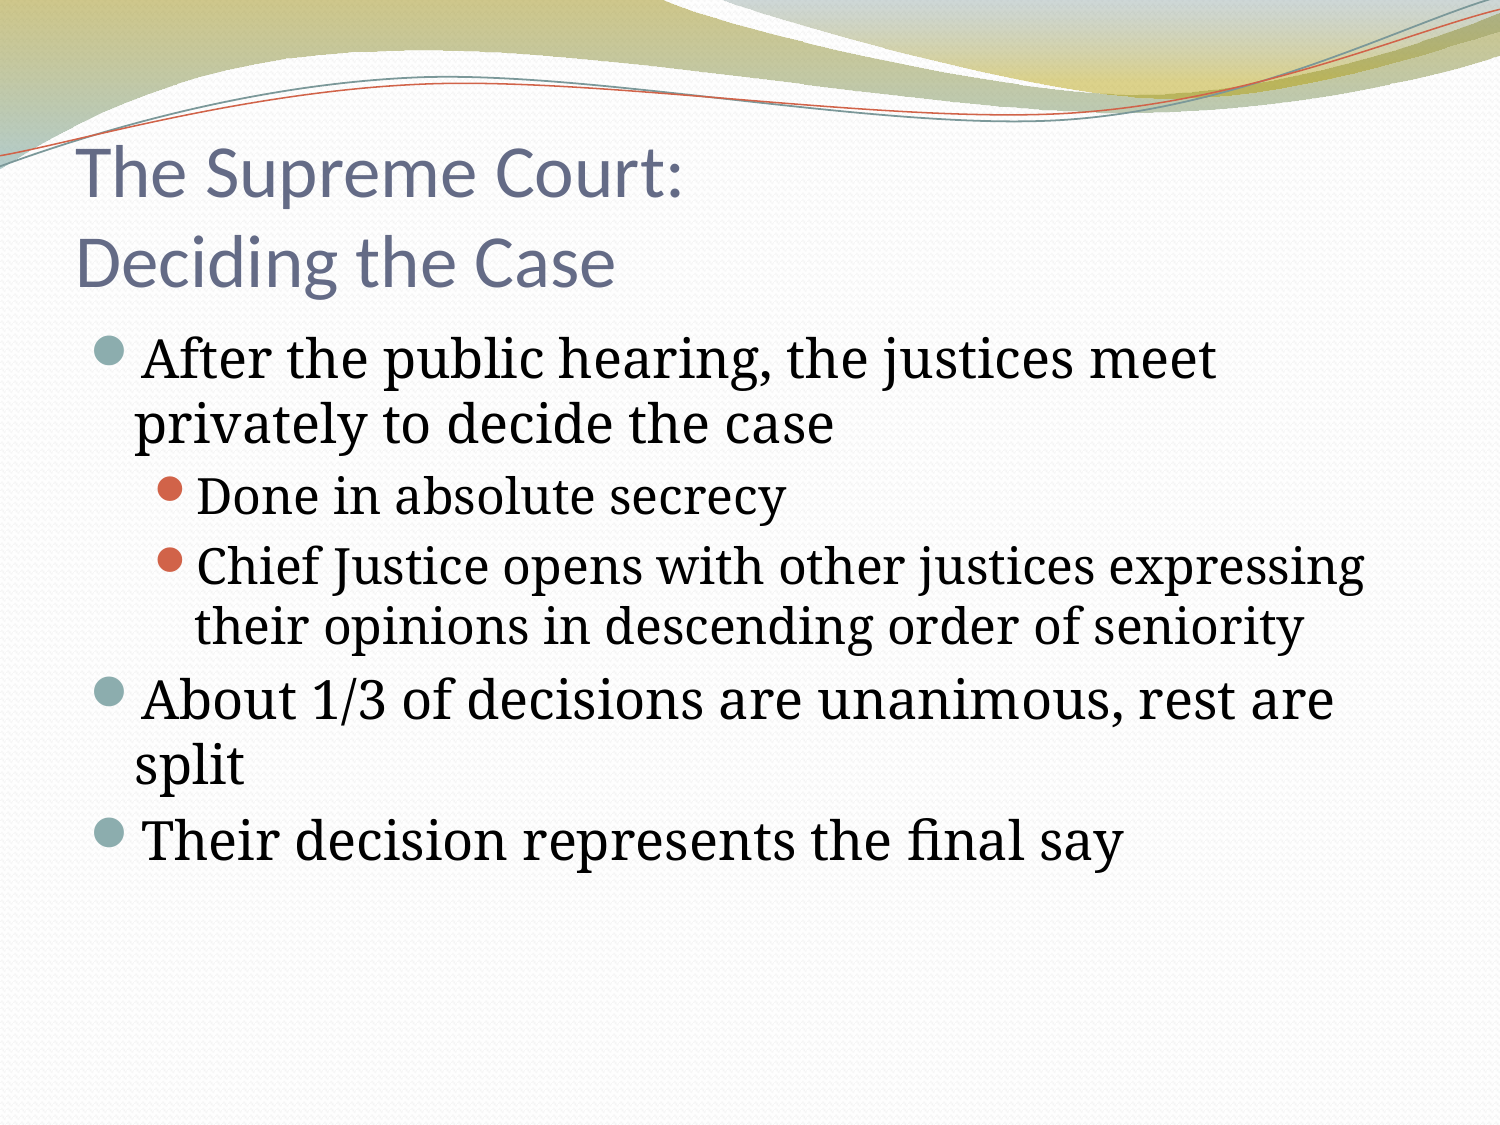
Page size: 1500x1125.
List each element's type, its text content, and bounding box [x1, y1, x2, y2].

list After the public hearing, the justices meet privately to decide the case Done in absolute secrecy Chief Justice opens with other justices expressing their opinions in descending order of seniority About 1/3 of decisions are unanimous, rest are split Their decision represents the final say [75, 317, 1425, 1038]
title The Supreme Court: Deciding the Case [75, 115, 1425, 303]
